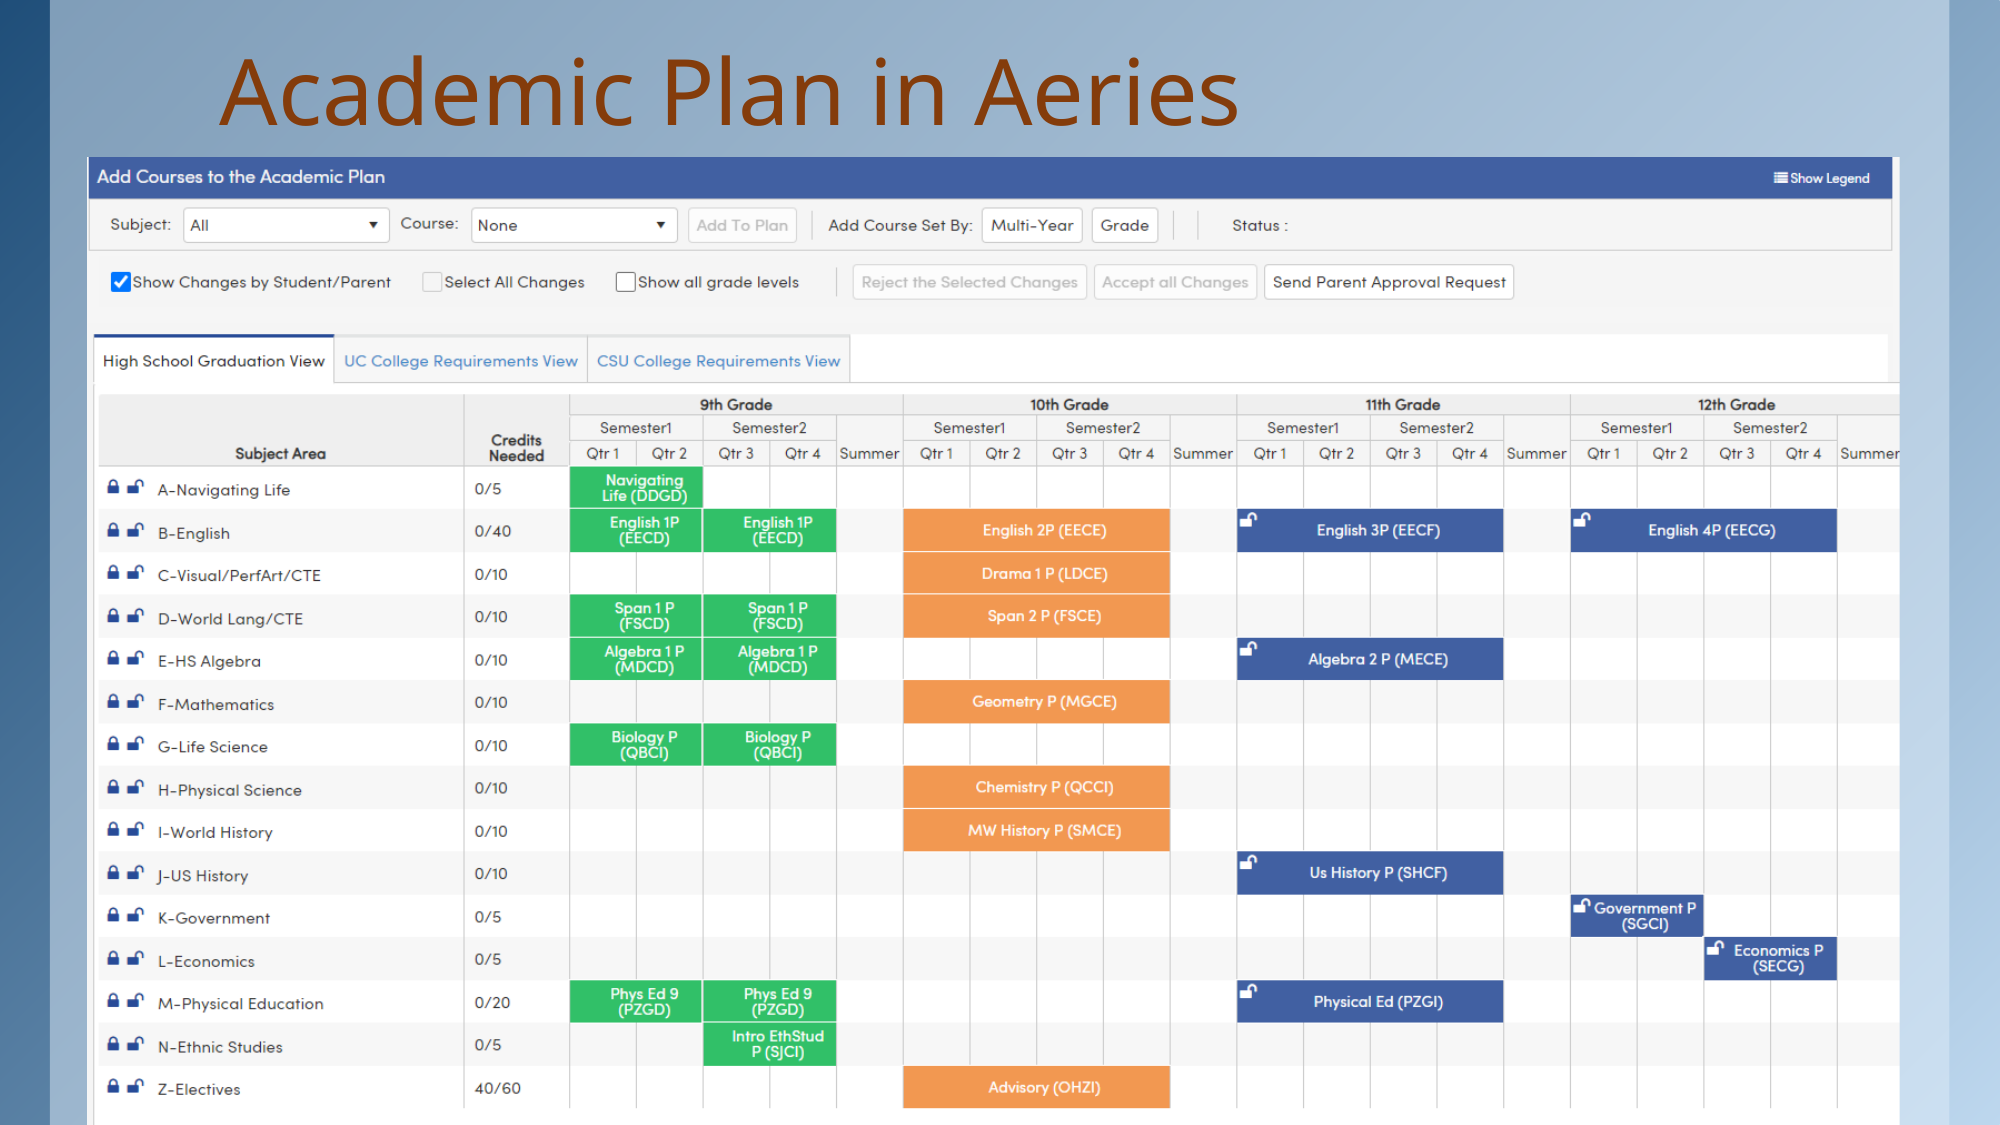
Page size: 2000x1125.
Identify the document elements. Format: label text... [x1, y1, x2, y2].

picture [87, 157, 1900, 1125]
title Academic Plan in Aeries [199, 24, 1329, 155]
